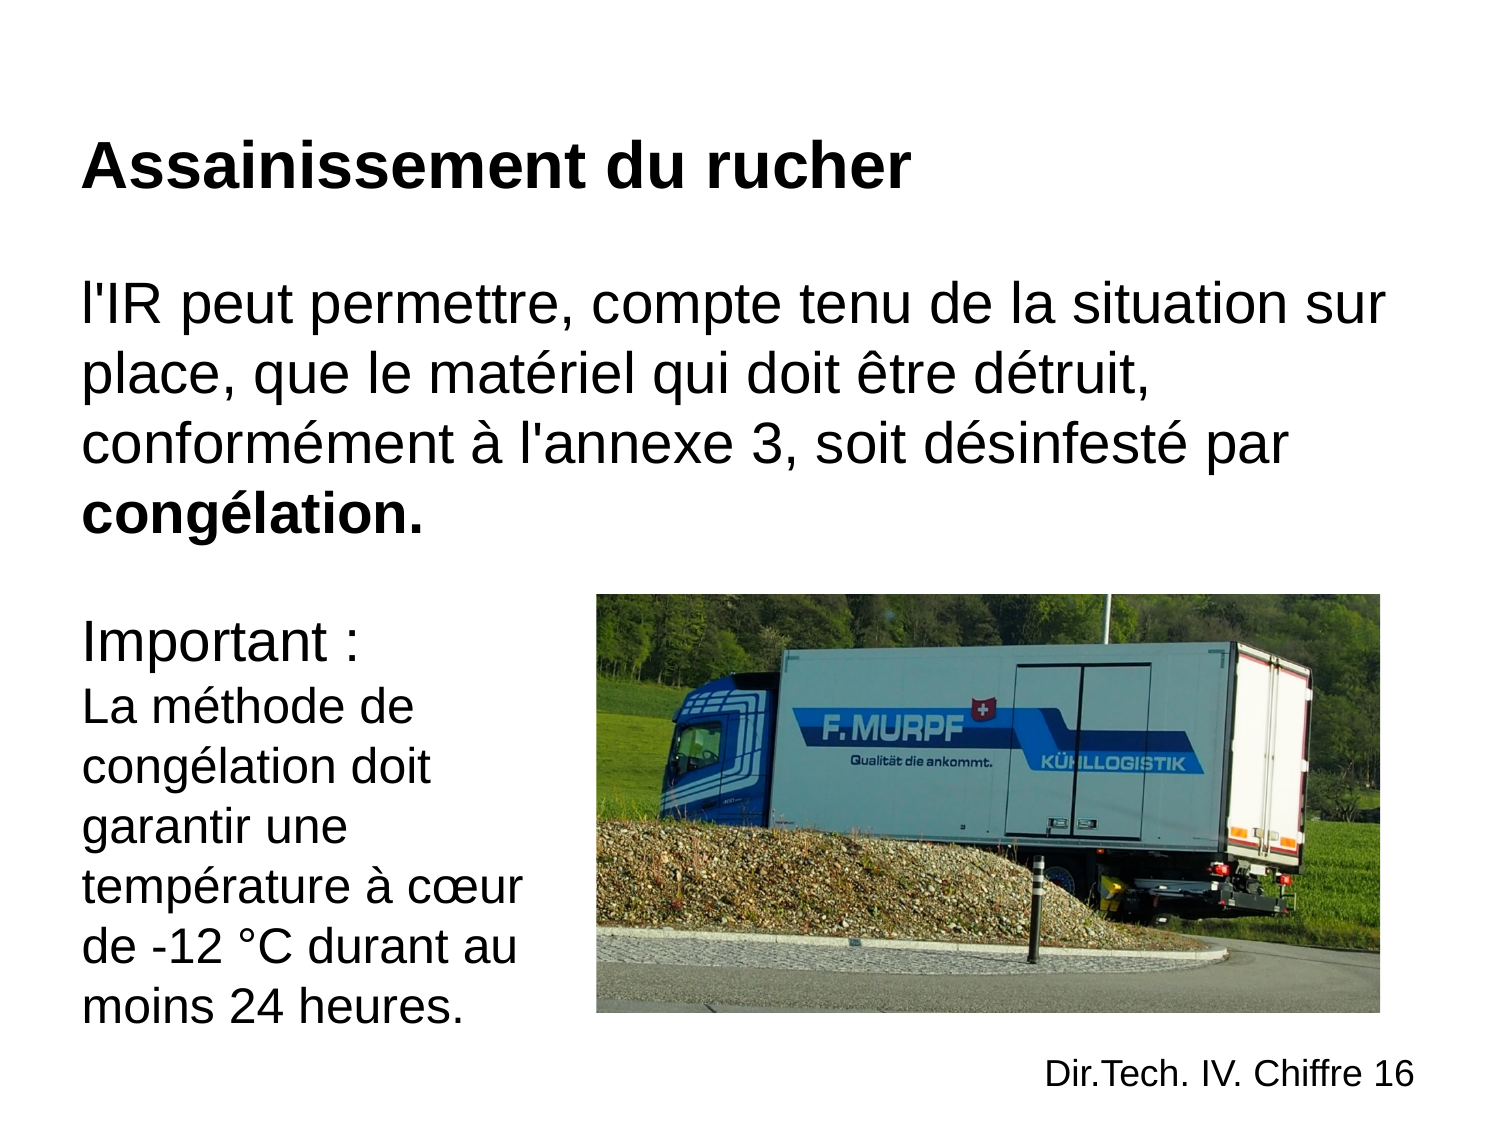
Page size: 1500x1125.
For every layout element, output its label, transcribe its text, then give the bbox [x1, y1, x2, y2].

text_box Important : La méthode de congélation doit garantir une température à cœur de -12 °C durant au moins 24 heures. [66, 595, 553, 1041]
picture [596, 594, 1381, 1013]
text_box Dir.Tech. IV. Chiffre 16 [1029, 1041, 1430, 1102]
title Assainissement du rucher [64, 67, 1500, 256]
text_box l'IR peut permettre, compte tenu de la situation sur place, que le matériel qui doit être détruit, conformément à l'annexe 3, soit désinfesté par congélation. [66, 257, 1473, 553]
